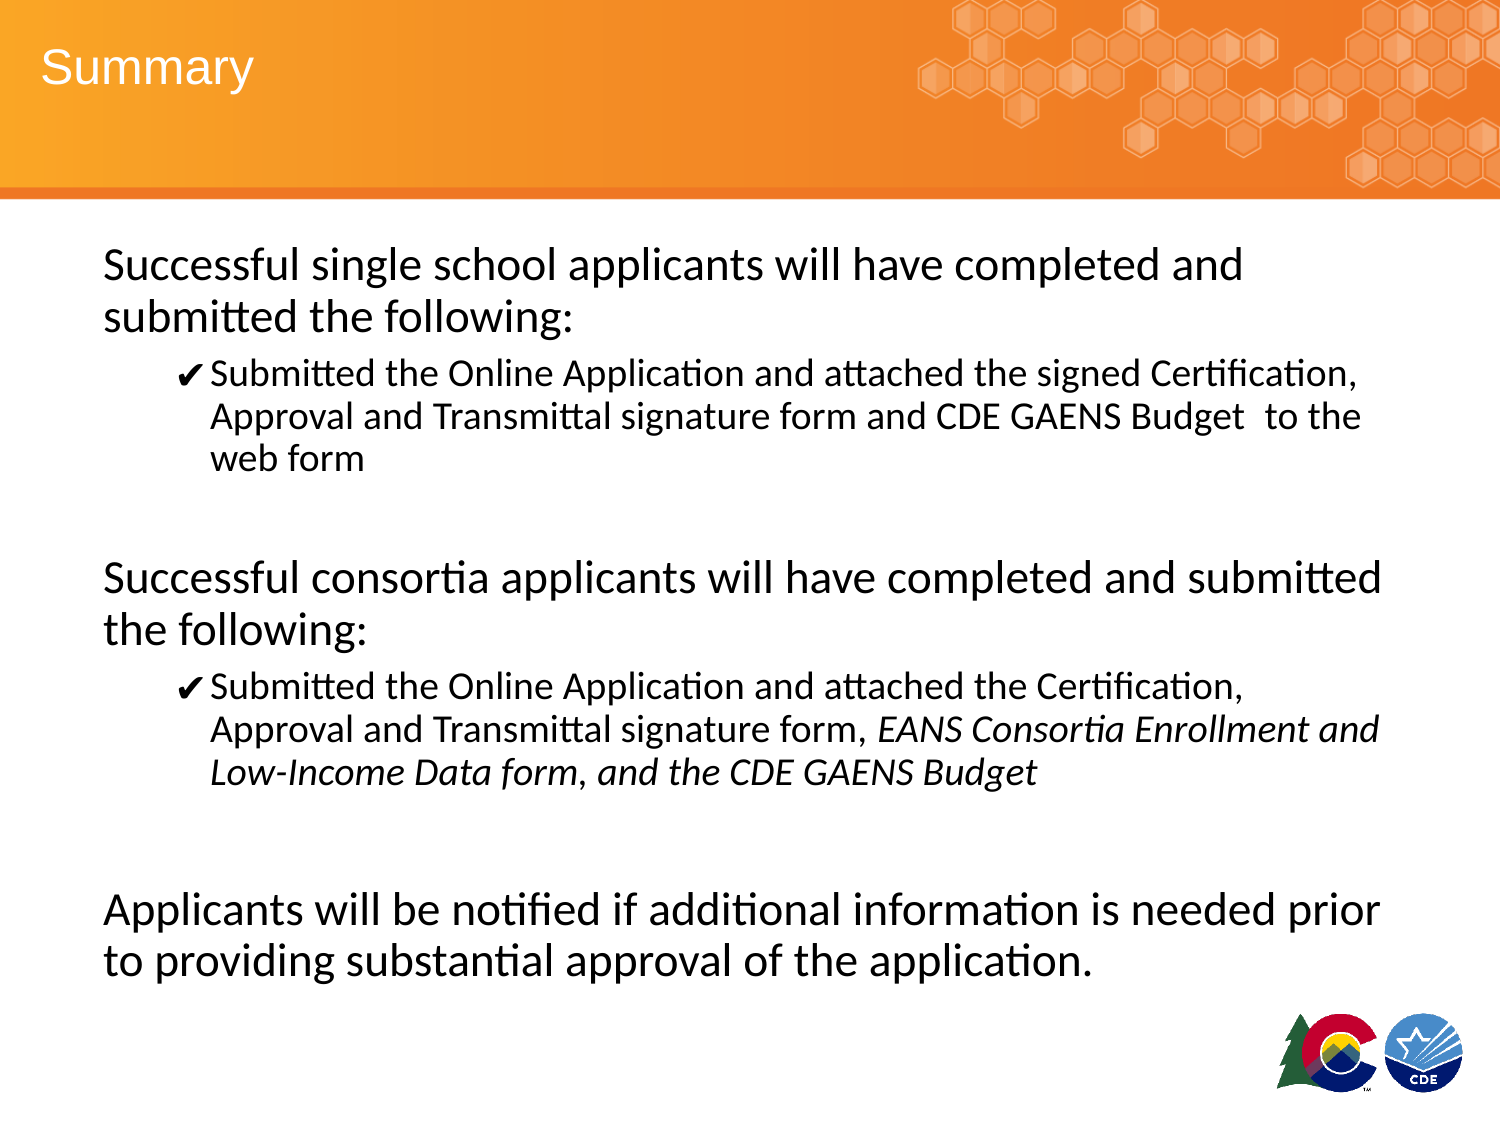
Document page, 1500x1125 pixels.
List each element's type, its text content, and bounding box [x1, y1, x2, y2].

list Successful single school applicants will have completed and submitted the following: Submitted the Online Application and attached the signed Certification, Approval and Transmittal signature form and CDE GAENS Budget to the web form Successful consortia applicants will have completed and submitted the following: Submitted the Online Application and attached the Certification, Approval and Transmittal signature form, EANS Consortia Enrollment and Low-Income Data form, and the CDE GAENS Budget Applicants will be notified if additional information is needed prior to providing substantial approval of the application. [103, 239, 1397, 1002]
picture [1275, 1012, 1463, 1093]
title Summary [40, 41, 1038, 166]
picture [0, 0, 1500, 200]
